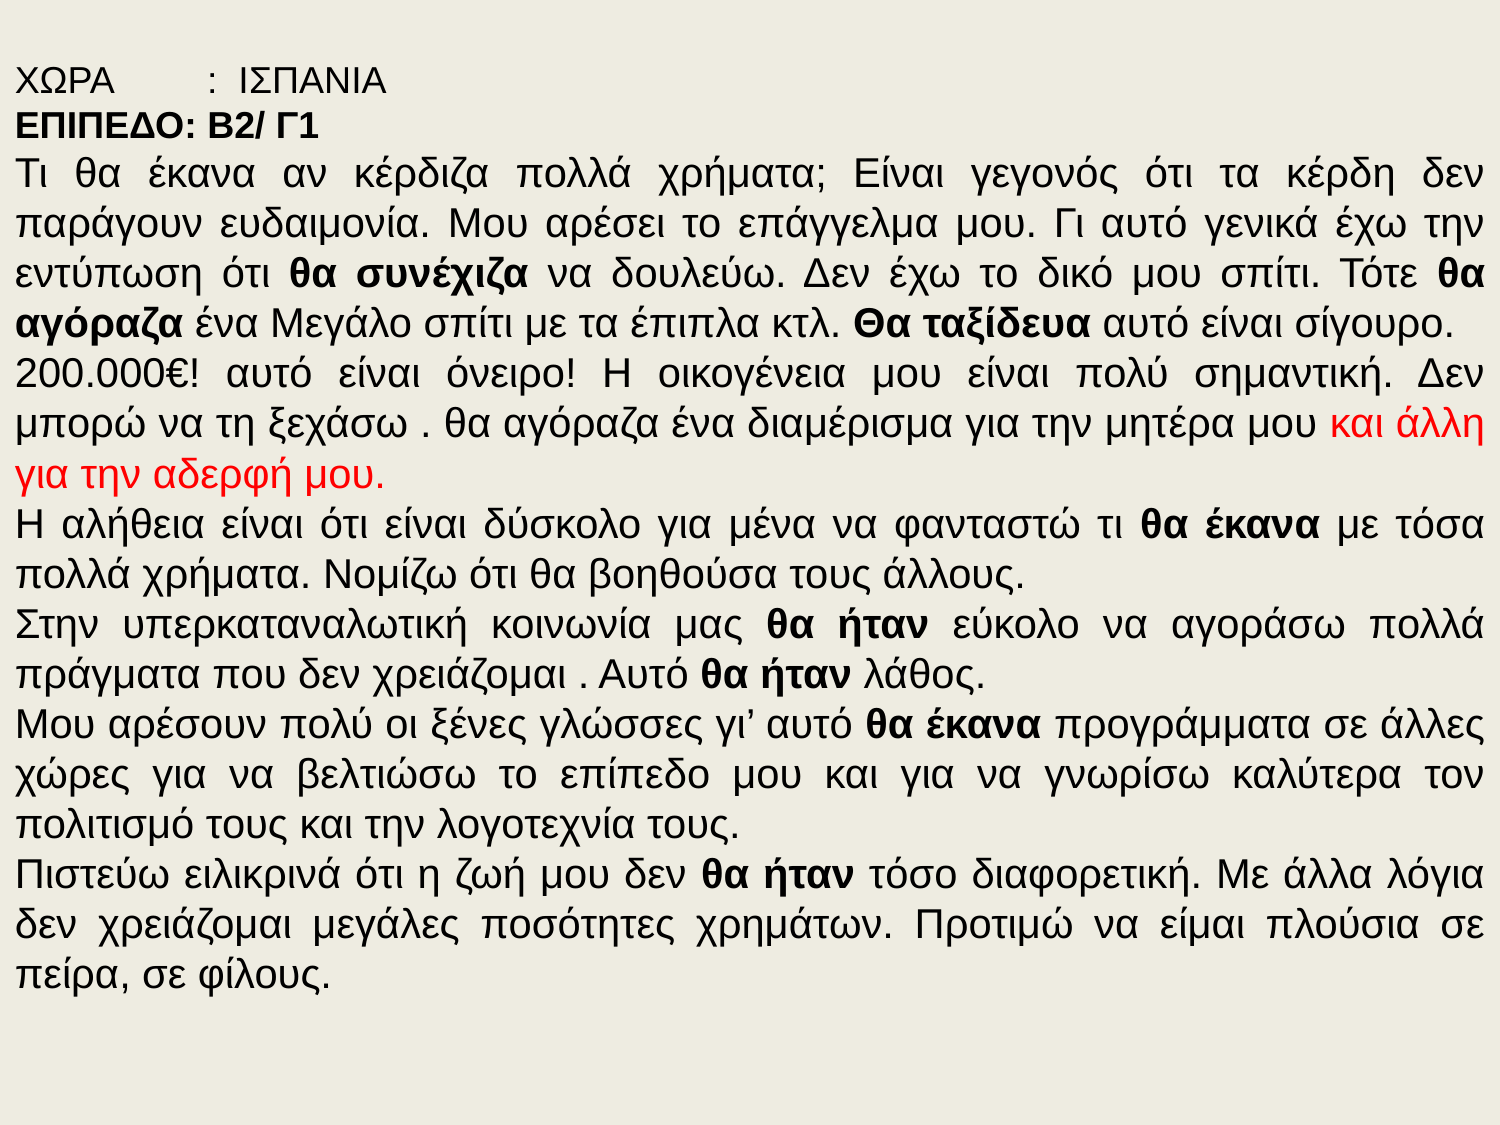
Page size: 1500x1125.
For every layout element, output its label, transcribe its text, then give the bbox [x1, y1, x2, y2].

text_box ΧΩΡΑ : ΙΣΠΑΝΙΑ ΕΠΙΠΕΔΟ: Β2/ Γ1 Τι θα έκανα αν κέρδιζα πολλά χρήματα; Είναι γεγονός ότι τα κέρδη δεν παράγουν ευδαιμονία. Μου αρέσει το επάγγελμα μου. Γι αυτό γενικά έχω την εντύπωση ότι θα συνέχιζα να δουλεύω. Δεν έχω το δικό μου σπίτι. Τότε θα αγόραζα ένα Μεγάλο σπίτι με τα έπιπλα κτλ. Θα ταξίδευα αυτό είναι σίγουρο. 200.000€! αυτό είναι όνειρο! Η οικογένεια μου είναι πολύ σημαντική. Δεν μπορώ να τη ξεχάσω . θα αγόραζα ένα διαμέρισμα για την μητέρα μου και άλλη για την αδερφή μου. Η αλήθεια είναι ότι είναι δύσκολο για μένα να φανταστώ τι θα έκανα με τόσα πολλά χρήματα. Νομίζω ότι θα βοηθούσα τους άλλους. Στην υπερκαταναλωτική κοινωνία μας θα ήταν εύκολο να αγοράσω πολλά πράγματα που δεν χρειάζομαι . Αυτό θα ήταν λάθος. Μου αρέσουν πολύ οι ξένες γλώσσες γι’ αυτό θα έκανα προγράμματα σε άλλες χώρες για να βελτιώσω το επίπεδο μου και για να γνωρίσω καλύτερα τον πολιτισμό τους και την λογοτεχνία τους. Πιστεύω ειλικρινά ότι η ζωή μου δεν θα ήταν τόσο διαφορετική. Με άλλα λόγια δεν χρειάζομαι μεγάλες ποσότητες χρημάτων. Προτιμώ να είμαι πλούσια σε πείρα, σε φίλους. [0, 48, 1500, 1004]
